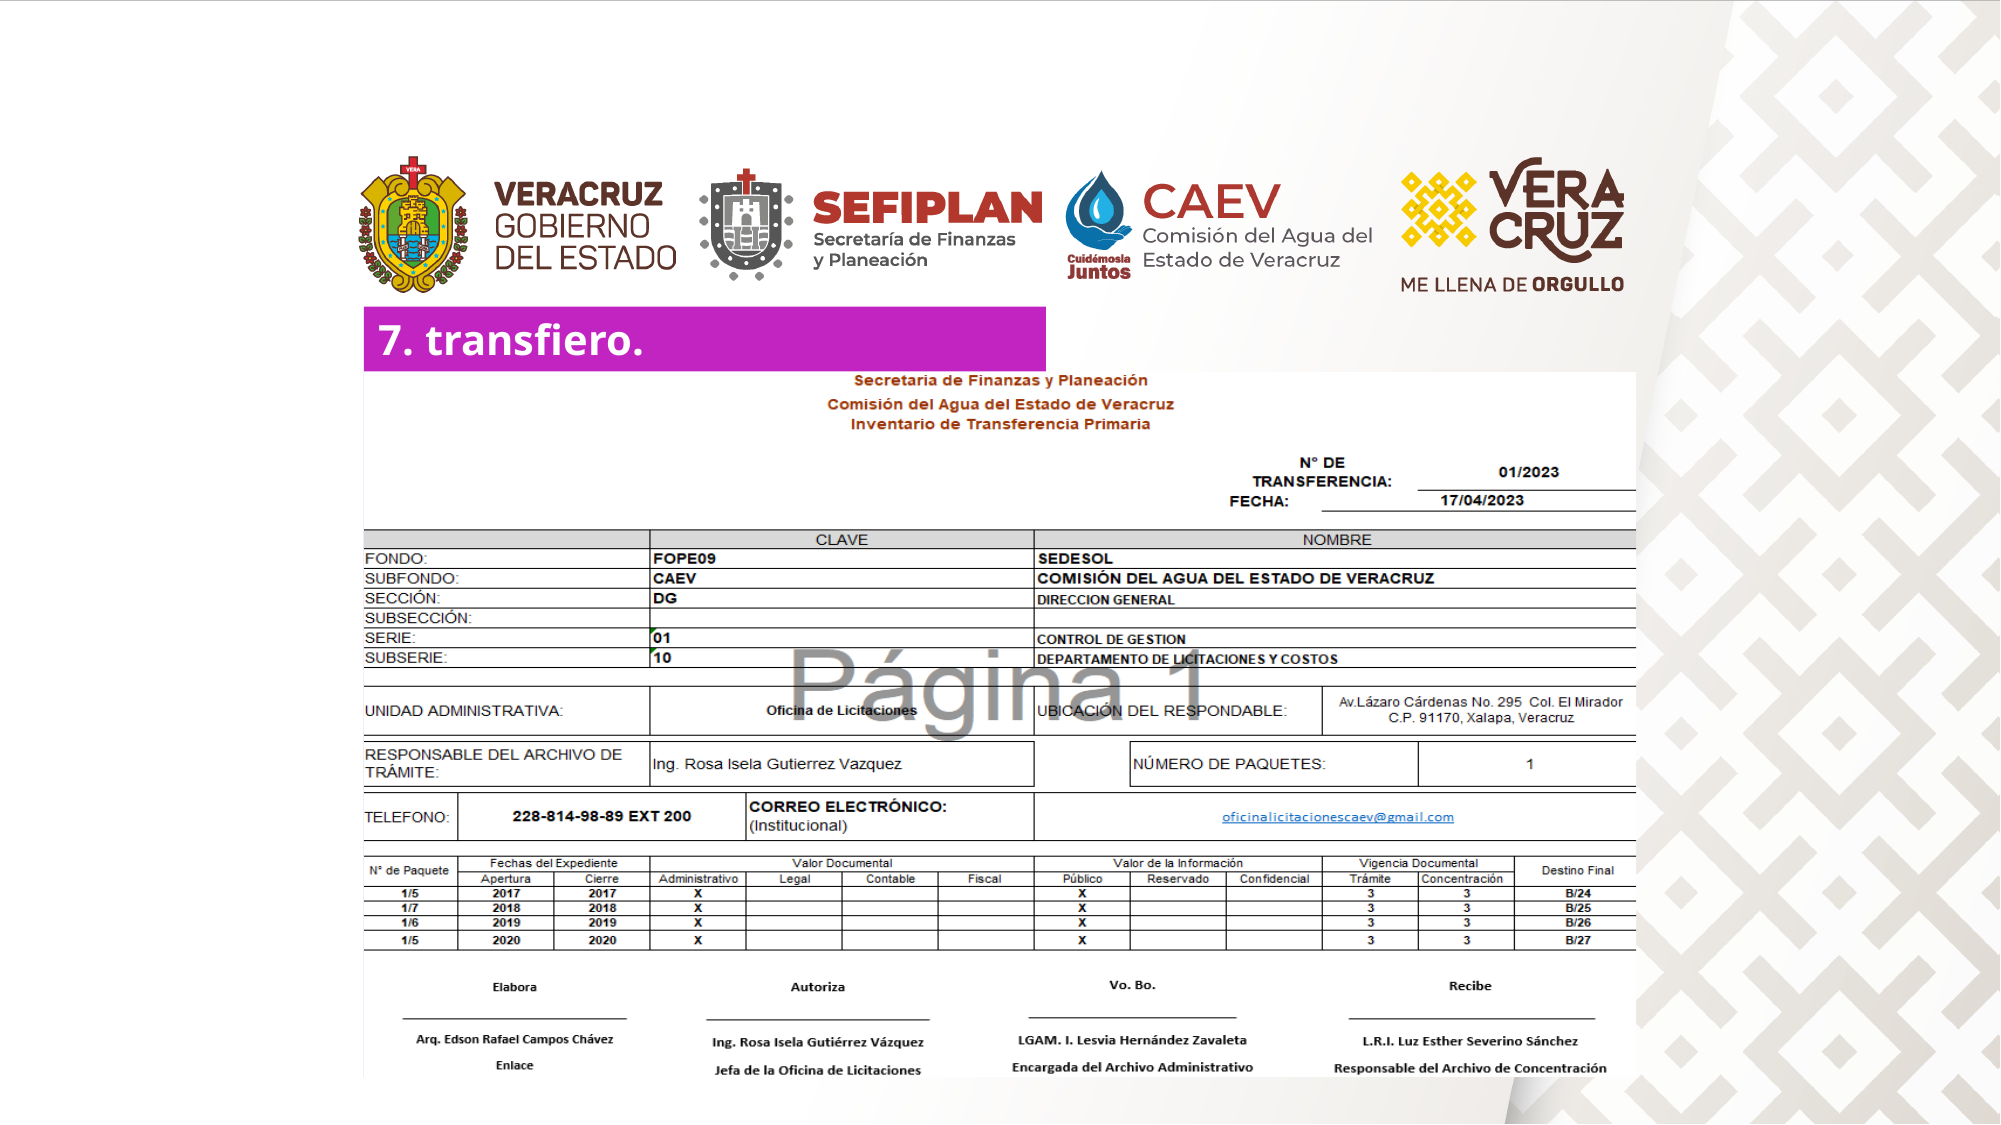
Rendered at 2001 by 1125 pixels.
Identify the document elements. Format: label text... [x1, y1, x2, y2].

picture [0, 0, 2000, 1125]
text_box 7. transfiero. [363, 306, 1046, 372]
